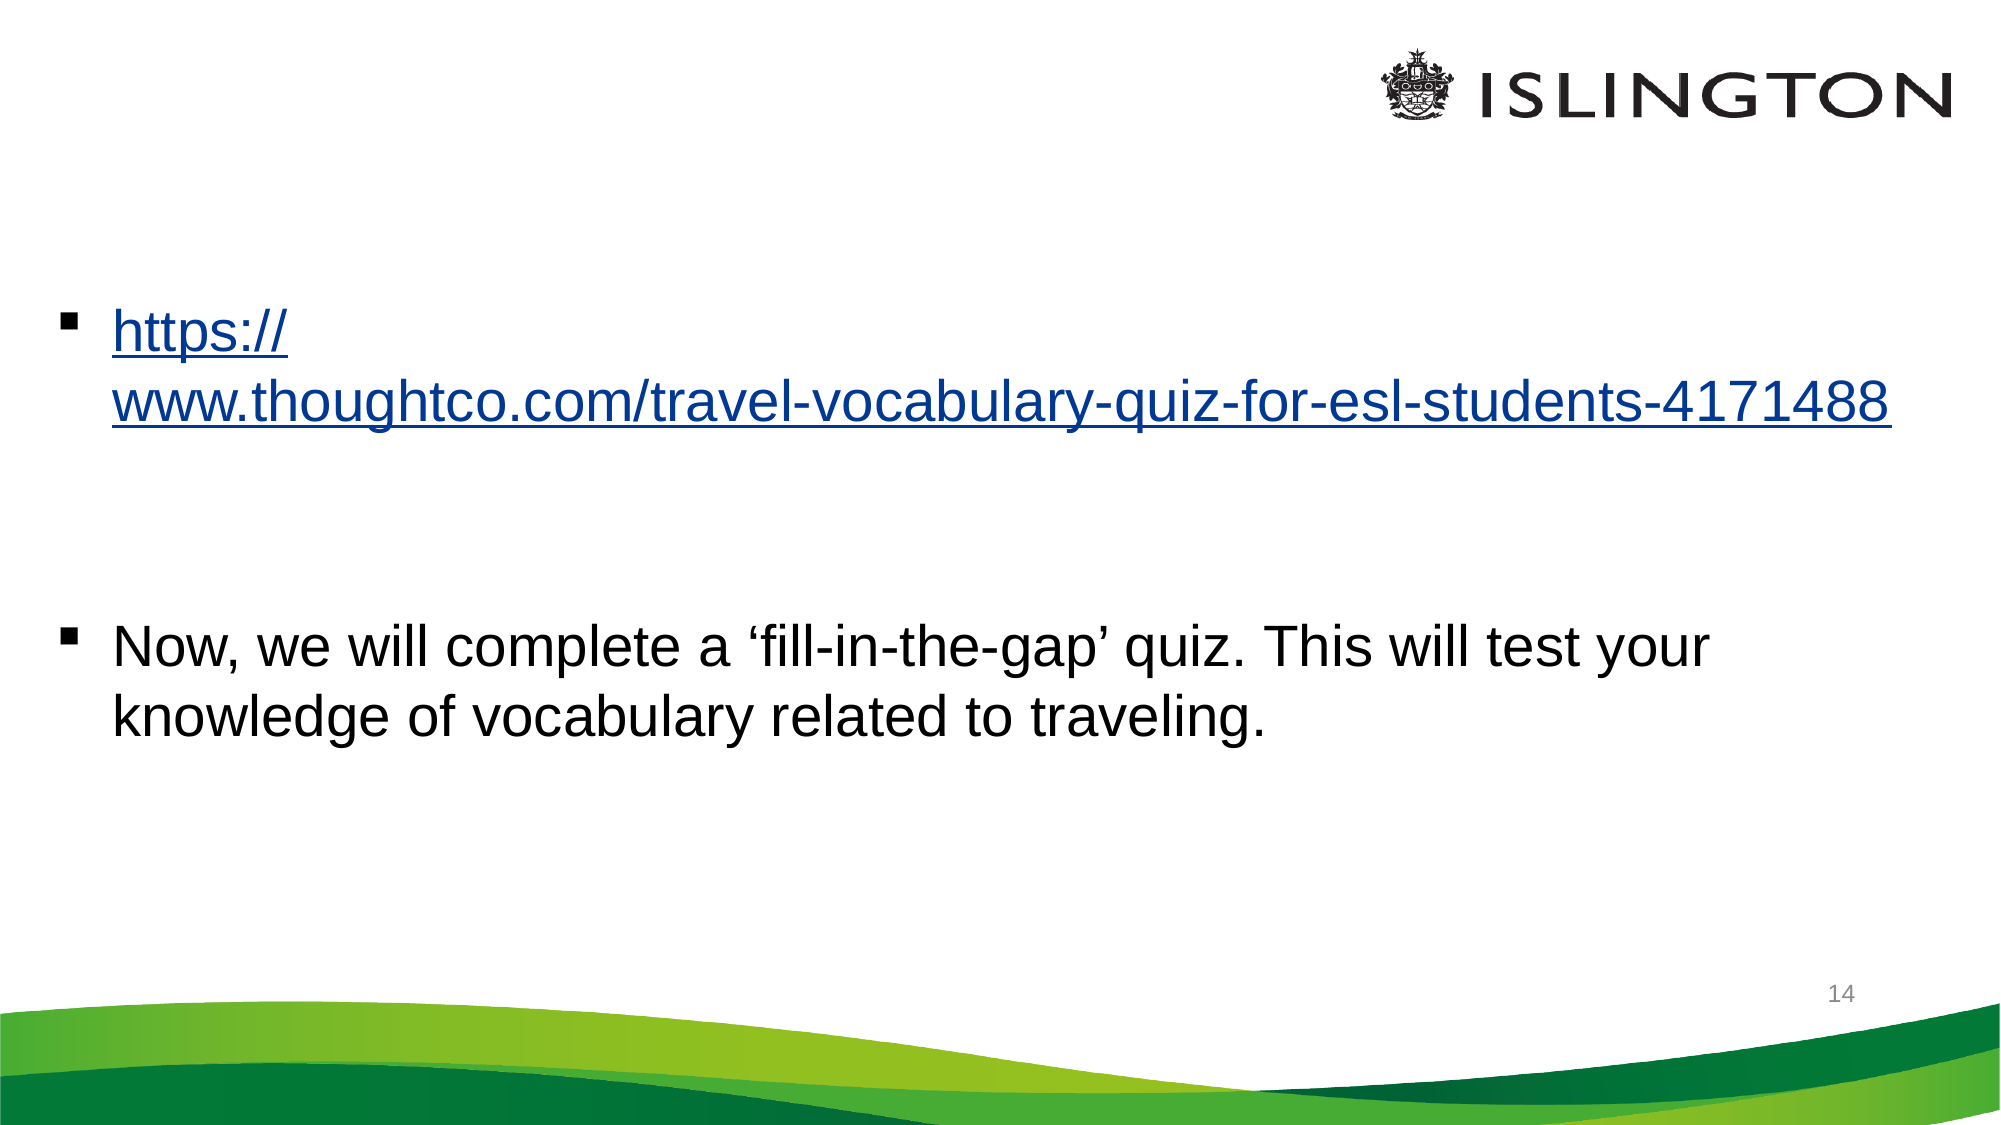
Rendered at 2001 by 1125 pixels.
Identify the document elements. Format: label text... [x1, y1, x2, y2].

picture [1381, 48, 1951, 120]
list https://www.thoughtco.com/travel-vocabulary-quiz-for-esl-students-4171488 Now, we will complete a ‘fill-in-the-gap’ quiz. This will test your knowledge of vocabulary related to traveling. [40, 273, 1946, 1014]
picture [0, 1001, 2000, 1125]
slide_number 14 [1796, 962, 1887, 1023]
